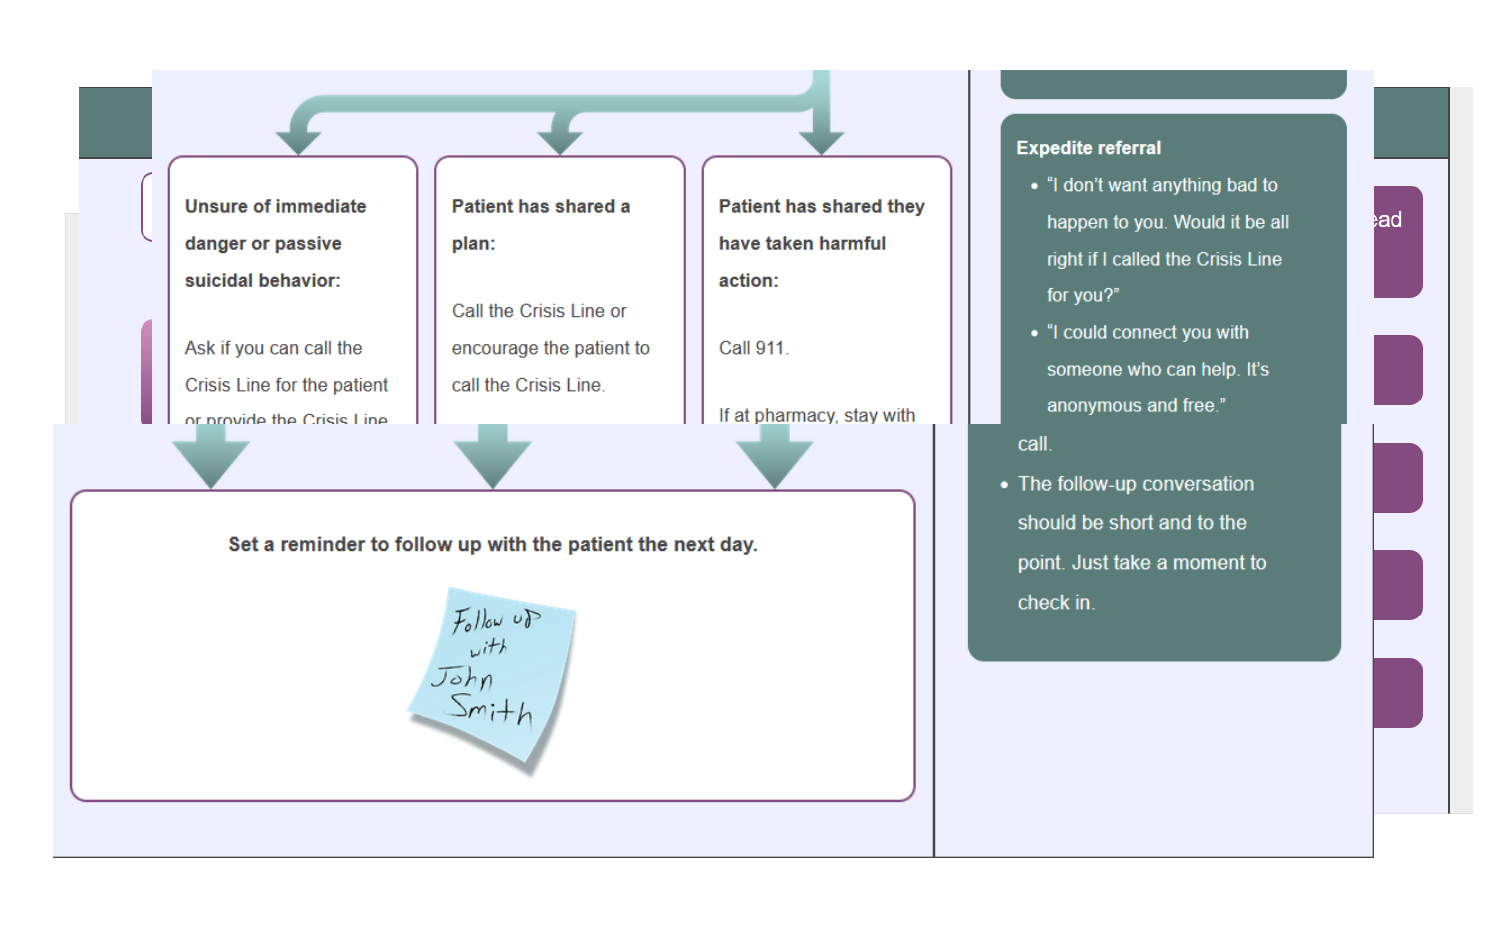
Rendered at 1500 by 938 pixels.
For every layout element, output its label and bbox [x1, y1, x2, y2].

picture [53, 70, 1473, 858]
